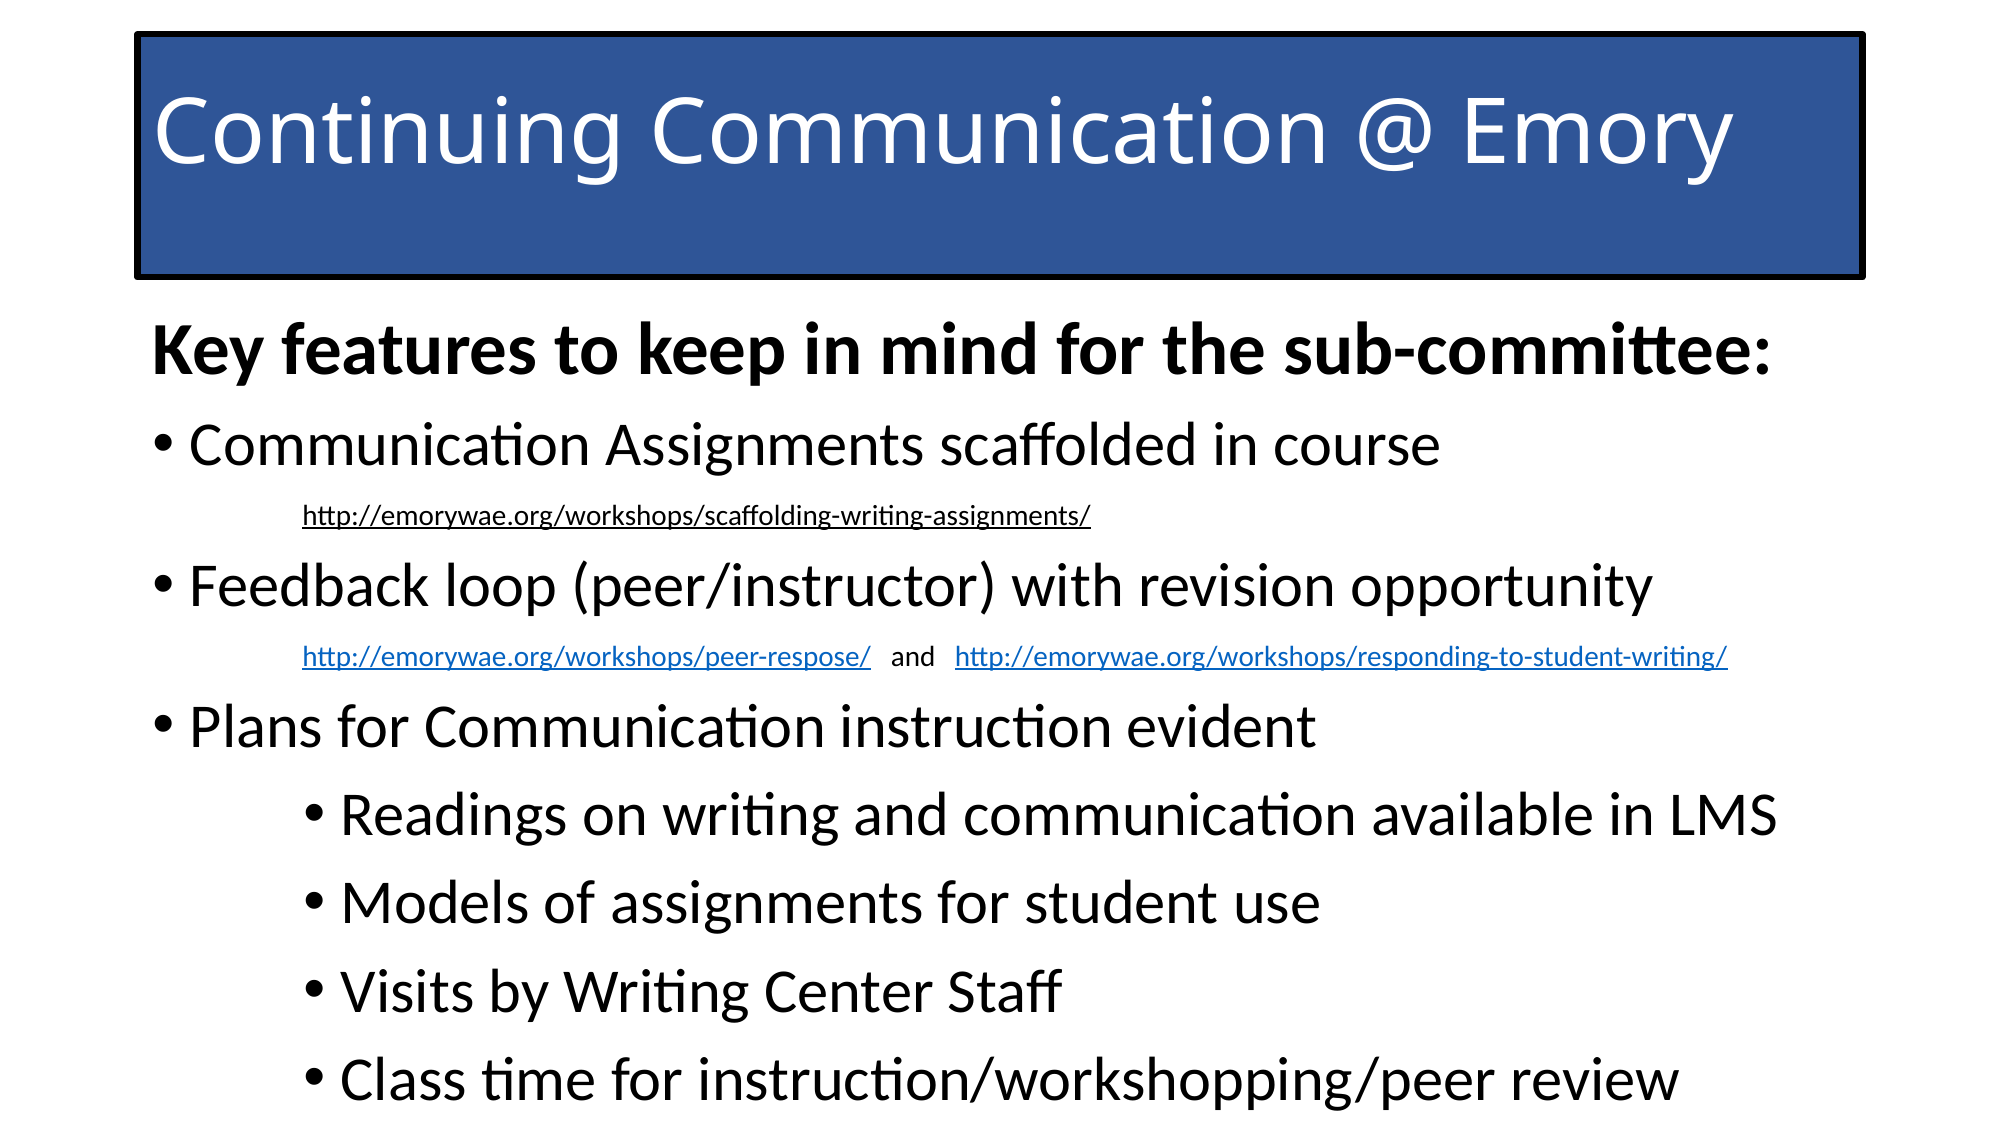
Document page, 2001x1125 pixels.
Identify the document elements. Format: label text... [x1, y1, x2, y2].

title Continuing Communication @ Emory [137, 34, 1863, 278]
list Key features to keep in mind for the sub-committee: Communication Assignments scaffolded in course http://emorywae.org/workshops/scaffolding-writing-assignments/ Feedback loop (peer/instructor) with revision opportunity http://emorywae.org/workshops/peer-respose/ and http://emorywae.org/workshops/responding-to-student-writing/ Plans for Communication instruction evident Readings on writing and communication available in LMS Models of assignments for student use Visits by Writing Center Staff Class time for instruction/workshopping/peer review [137, 302, 1863, 1125]
